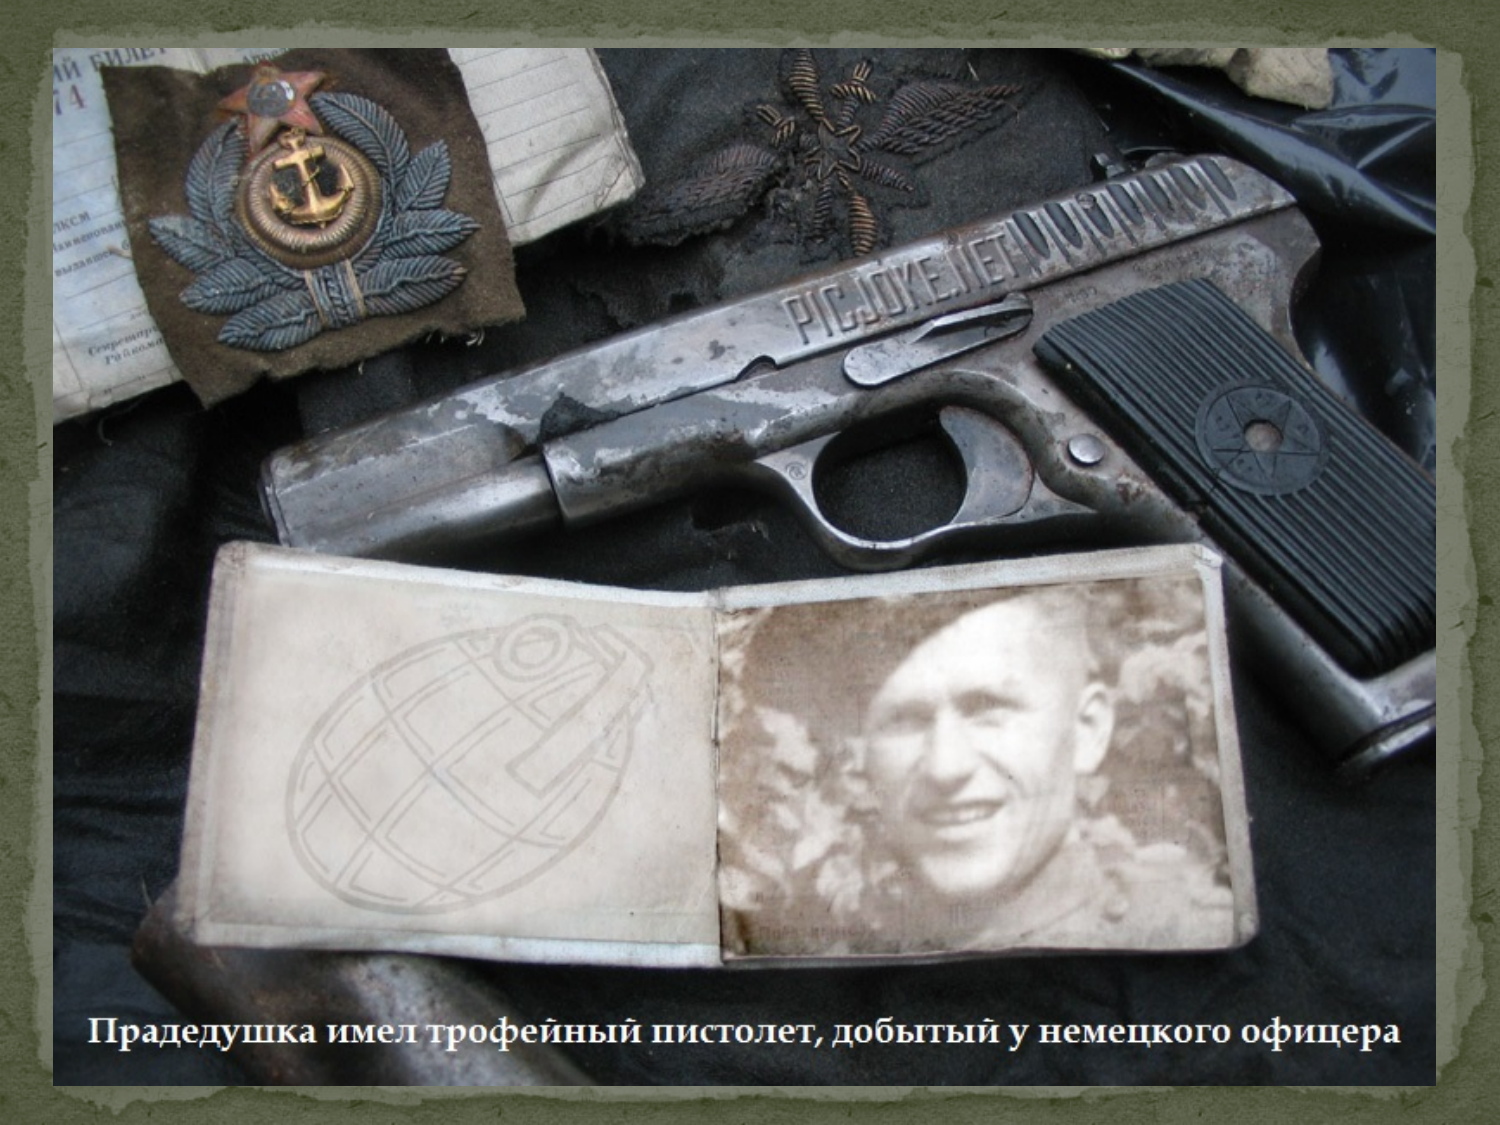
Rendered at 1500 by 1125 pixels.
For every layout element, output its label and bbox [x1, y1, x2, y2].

picture [53, 48, 1436, 1086]
